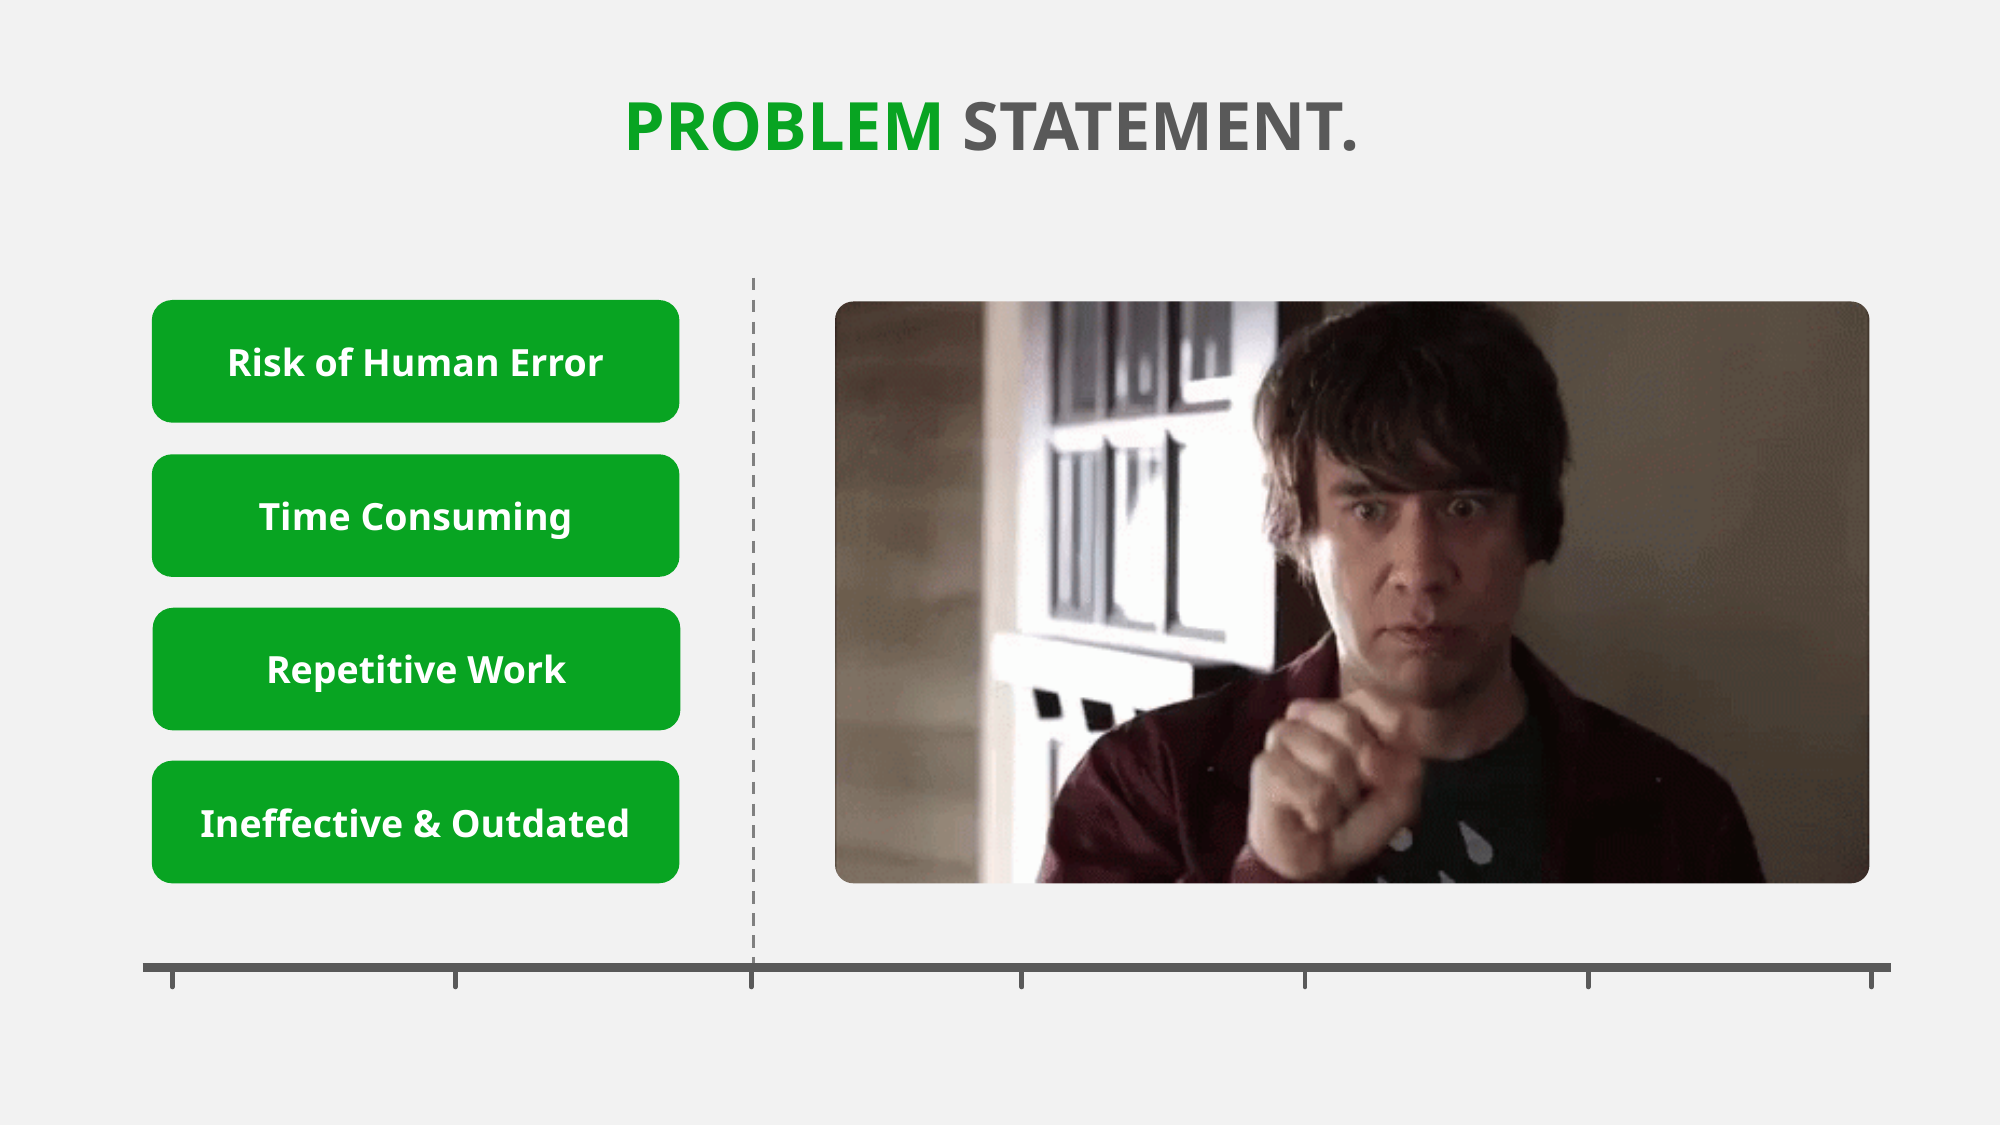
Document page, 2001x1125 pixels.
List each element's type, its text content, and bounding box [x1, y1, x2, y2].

text_box Time Consuming [150, 453, 681, 578]
text_box Repetitive Work [151, 606, 682, 732]
text_box PROBLEM STATEMENT. [0, 76, 2000, 172]
text_box Ineffective & Outdated [150, 759, 681, 885]
text_box Risk of Human Error [150, 298, 681, 424]
picture [835, 301, 1870, 884]
